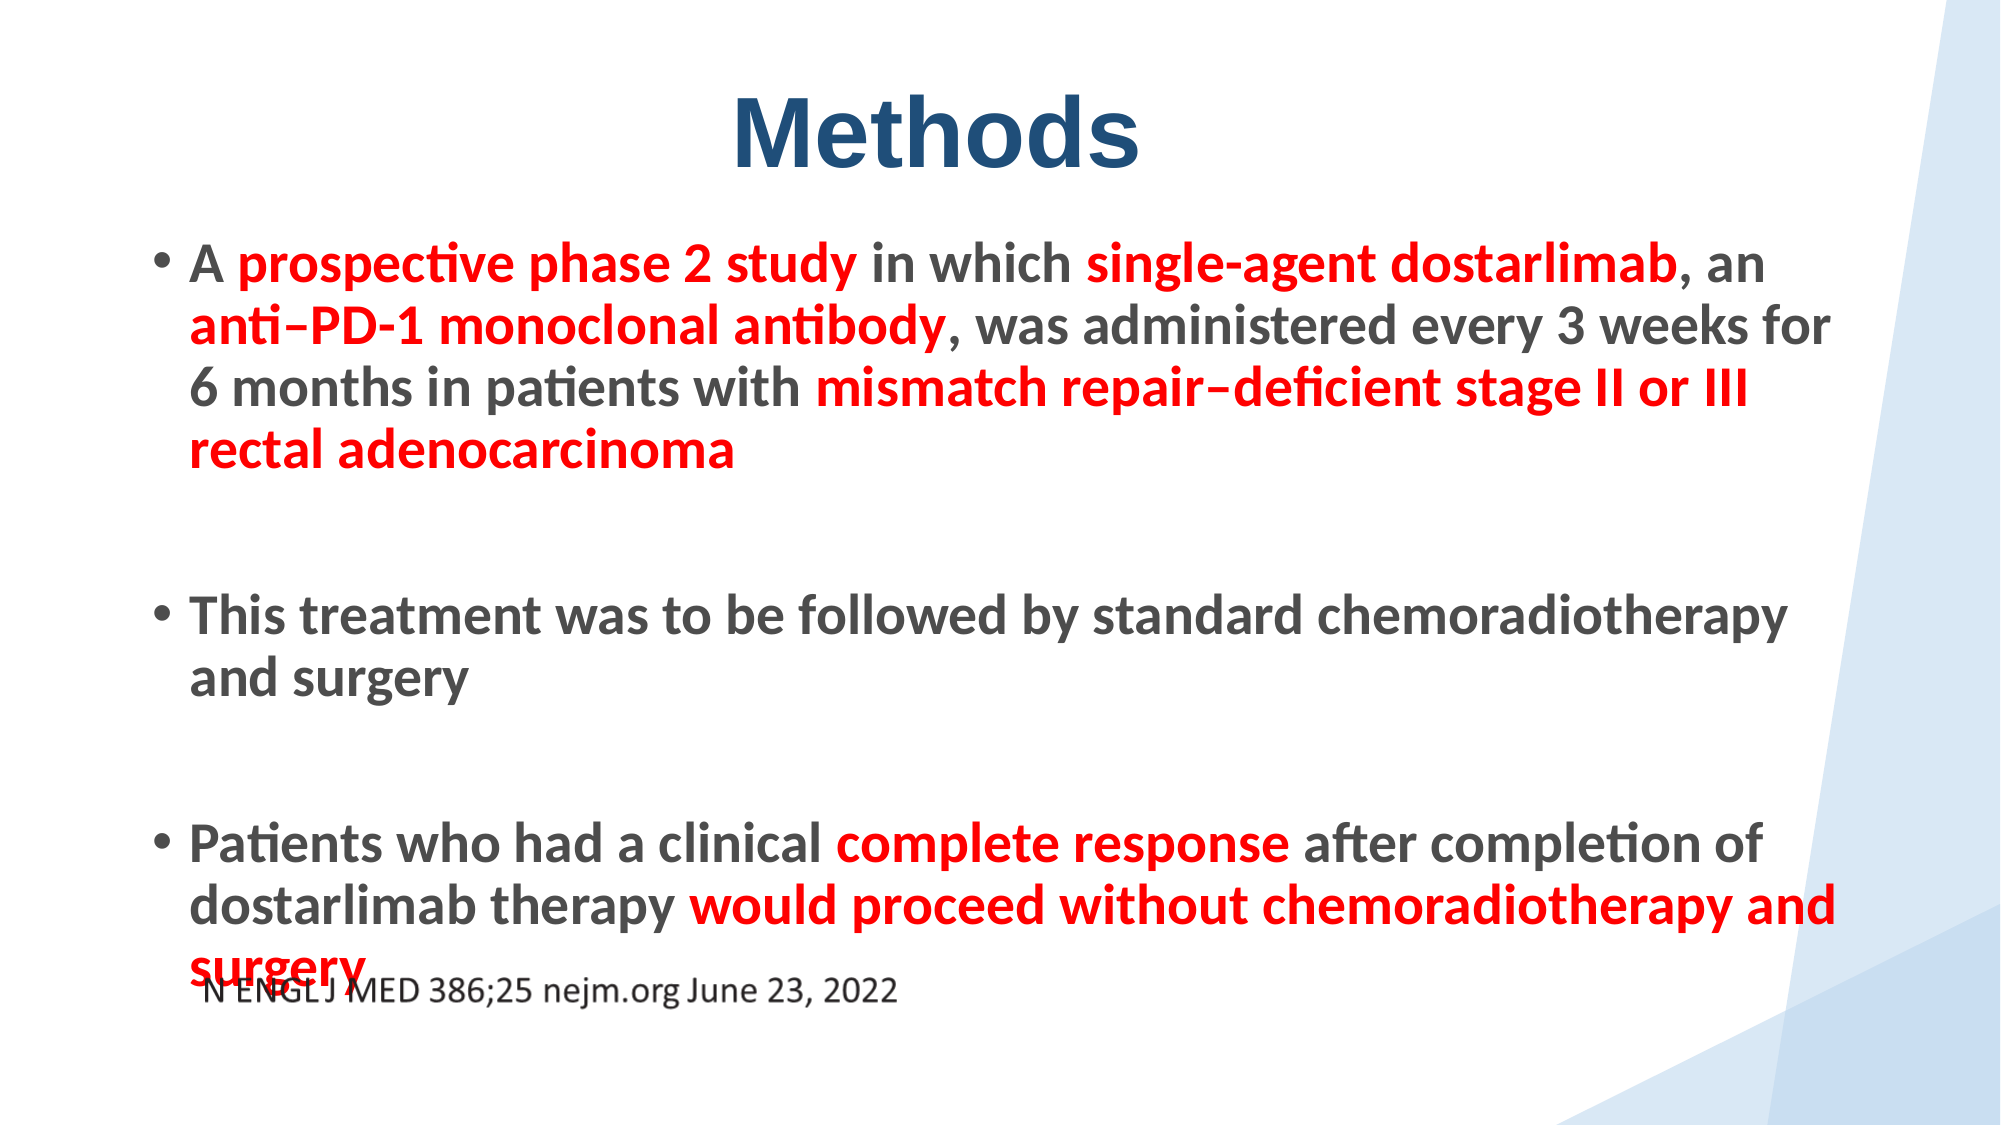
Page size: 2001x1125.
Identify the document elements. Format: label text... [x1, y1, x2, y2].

text_box Methods [716, 59, 1717, 195]
list A prospective phase 2 study in which single-agent dostarlimab, an anti–PD-1 monoclonal antibody, was administered every 3 weeks for 6 months in patients with mismatch repair–deficient stage II or III rectal adenocarcinoma This treatment was to be followed by standard chemoradiotherapy and surgery Patients who had a clinical complete response after completion of dostarlimab therapy would proceed without chemoradiotherapy and surgery [137, 224, 1863, 1014]
picture [178, 954, 1154, 1066]
